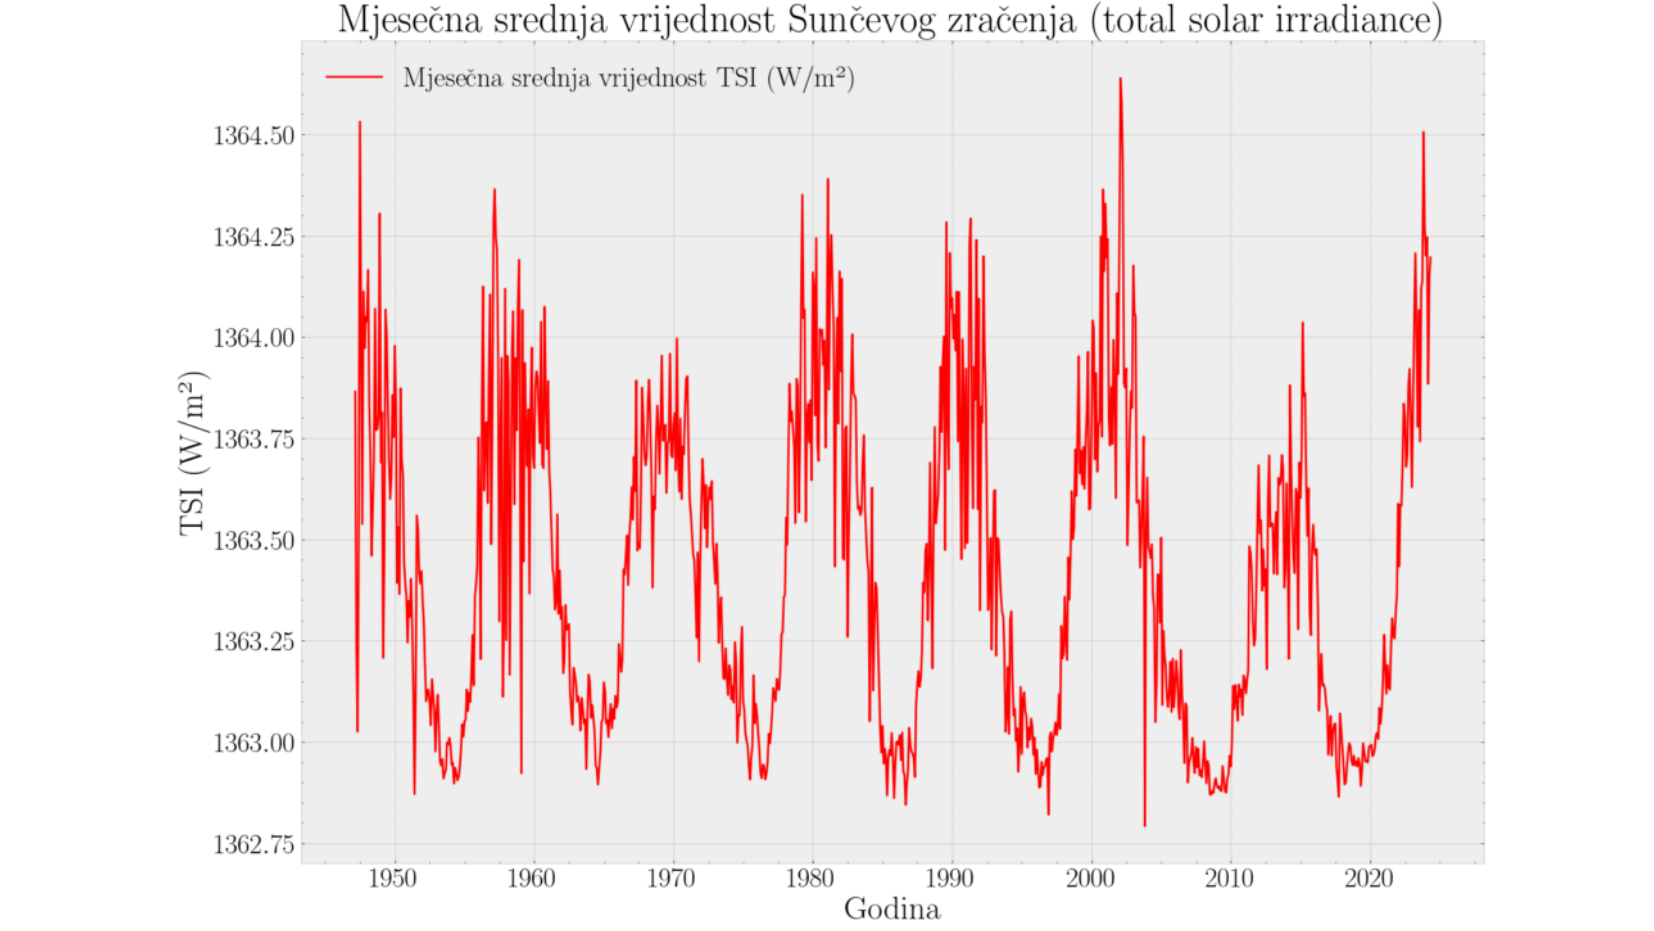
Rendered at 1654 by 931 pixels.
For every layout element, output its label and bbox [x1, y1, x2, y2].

picture [174, 0, 1488, 929]
